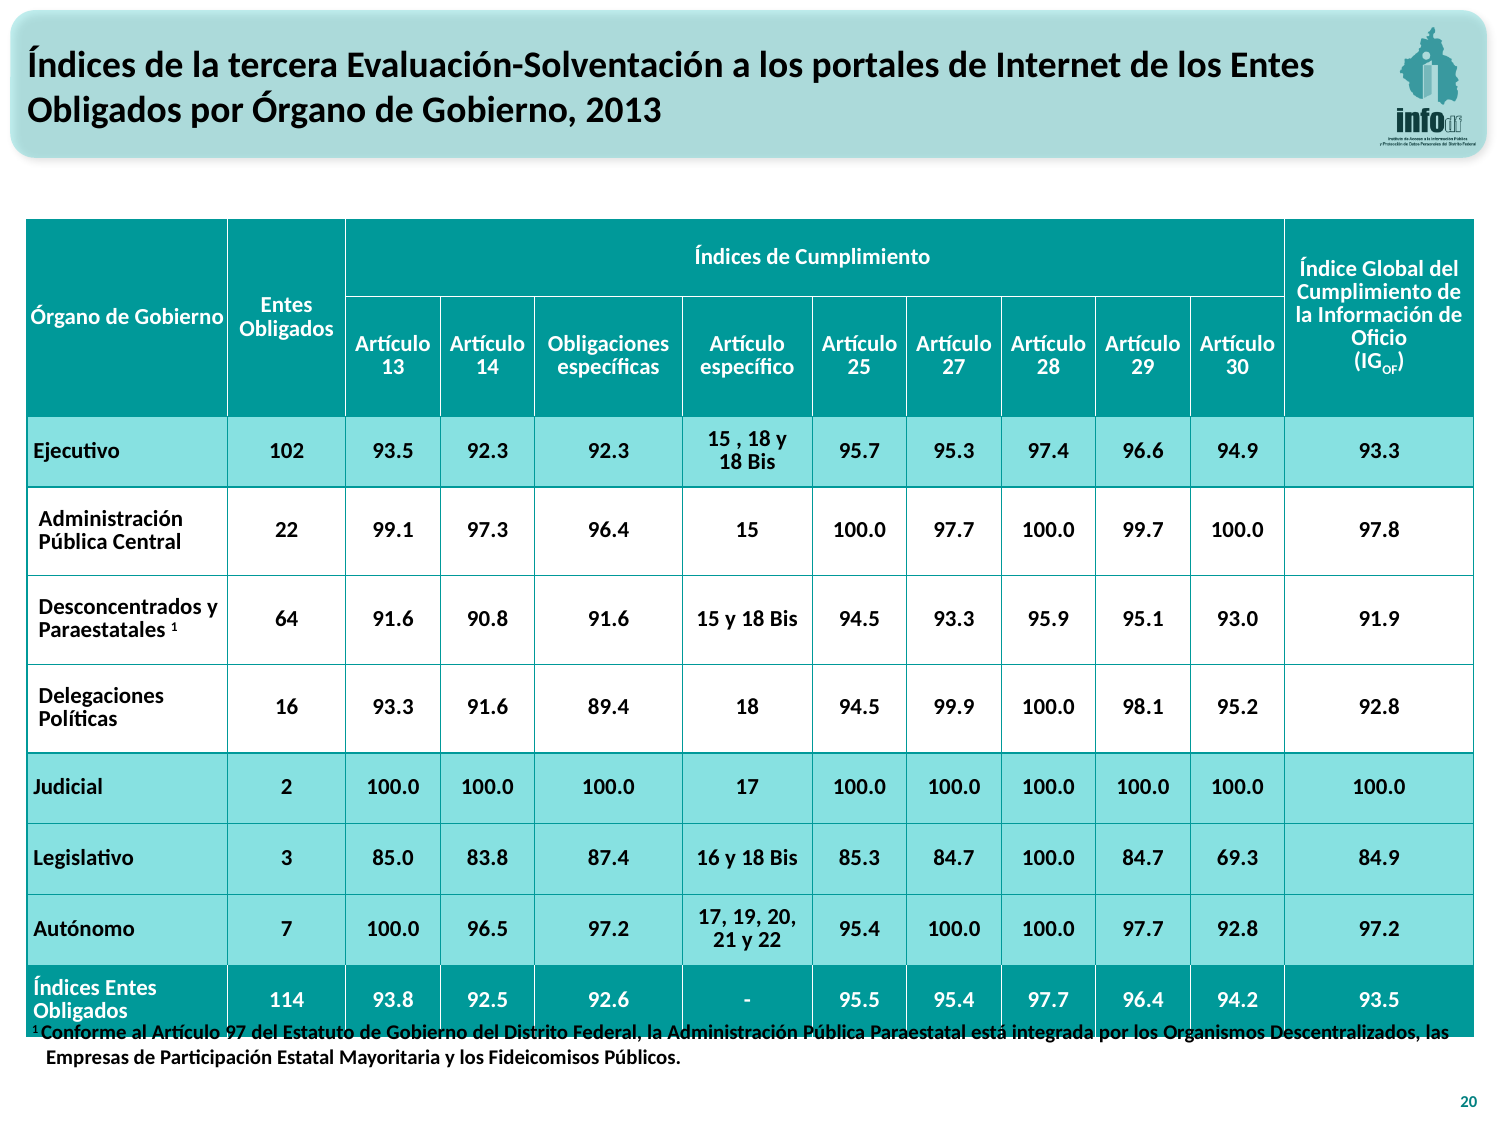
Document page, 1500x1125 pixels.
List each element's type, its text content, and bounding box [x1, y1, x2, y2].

table_cell - [683, 966, 812, 1011]
table_cell 84.7 [907, 824, 1001, 894]
table_cell 96.5 [441, 895, 534, 965]
table_cell 94.5 [813, 576, 906, 664]
table_cell 102 [228, 417, 345, 486]
table_cell 100.0 [1096, 754, 1190, 823]
table_cell 17 [683, 754, 812, 823]
table_cell Índices Entes Obligados [28, 966, 227, 1011]
table_cell 94.5 [813, 665, 906, 752]
table_cell 100.0 [813, 488, 906, 575]
table_cell 90.8 [441, 576, 534, 664]
table_cell Artículo 14 [441, 297, 534, 416]
table_cell 85.0 [346, 824, 440, 894]
table_cell 91.9 [1285, 576, 1473, 664]
table_cell 100.0 [441, 754, 534, 823]
table_cell 22 [228, 488, 345, 575]
table_cell 95.5 [813, 966, 906, 1011]
table_cell 3 [228, 824, 345, 894]
table_cell 100.0 [907, 754, 1001, 823]
table_cell 92.5 [441, 966, 534, 1011]
table_cell 96.4 [535, 488, 682, 575]
table_cell 100.0 [1285, 754, 1473, 823]
table_cell 100.0 [1191, 488, 1284, 575]
table_cell 91.6 [535, 576, 682, 664]
table_cell 91.6 [346, 576, 440, 664]
table_cell 95.1 [1096, 576, 1190, 664]
table_cell 100.0 [346, 895, 440, 965]
table_cell Obligaciones específicas [535, 297, 682, 416]
table_cell 93.5 [1285, 966, 1473, 1036]
table_cell 93.8 [346, 966, 440, 1011]
table_cell 100.0 [1002, 895, 1095, 965]
table_cell 92.8 [1191, 895, 1284, 965]
table_cell 97.7 [1096, 895, 1190, 965]
text_box Índices de la tercera Evaluación-Solventación a los portales de Internet de los Entes Obligados por Órgano de Gobierno, 2013 [12, 13, 1389, 156]
table_cell Desconcentrados y Paraestatales 1 [28, 576, 227, 664]
table_cell 87.4 [535, 824, 682, 894]
table_cell 93.5 [346, 417, 440, 486]
table_cell 100.0 [1002, 754, 1095, 823]
text_box 1 Conforme al Artículo 97 del Estatuto de Gobierno del Distrito Federal, la Administración Pública Paraestatal está integrada por los Organismos Descentralizados, las Empresas de Participación Estatal Mayoritaria y los Fideicomisos Públicos. [17, 1011, 1465, 1081]
table_cell 69.3 [1191, 824, 1284, 894]
table_cell Delegaciones Políticas [28, 665, 227, 752]
table_cell 98.1 [1096, 665, 1190, 752]
table_cell 93.0 [1191, 576, 1284, 664]
table_cell Administración Pública Central [28, 488, 227, 575]
table_cell 15 , 18 y 18 Bis [683, 417, 812, 486]
picture [1389, 24, 1480, 146]
table_cell Artículo específico [683, 297, 812, 416]
table_cell 92.6 [535, 966, 682, 1011]
table_cell 7 [228, 895, 345, 965]
table_header Índices de Cumplimiento [346, 221, 1284, 296]
table_cell 91.6 [441, 665, 534, 752]
table_cell Autónomo [28, 895, 227, 965]
table_cell 97.7 [1002, 966, 1095, 1011]
table_cell 96.4 [1096, 966, 1190, 1011]
table_cell 100.0 [1002, 488, 1095, 575]
table_cell Artículo 25 [813, 297, 906, 416]
table_cell 96.6 [1096, 417, 1190, 486]
table_cell 95.7 [813, 417, 906, 486]
table_cell 94.2 [1191, 966, 1284, 1011]
table_cell Artículo 27 [907, 297, 1001, 416]
table_cell 97.3 [441, 488, 534, 575]
table_cell 97.8 [1285, 488, 1473, 575]
slide_number 20 [1432, 1058, 1493, 1119]
table_cell 100.0 [813, 754, 906, 823]
table_cell 93.3 [907, 576, 1001, 664]
table_cell 16 y 18 Bis [683, 824, 812, 894]
table_cell 92.3 [535, 417, 682, 486]
table_cell 18 [683, 665, 812, 752]
table_cell 100.0 [907, 895, 1001, 965]
table_cell Artículo 13 [346, 297, 440, 416]
table_cell 83.8 [441, 824, 534, 894]
table_cell Artículo 30 [1191, 297, 1284, 416]
table_cell 99.7 [1096, 488, 1190, 575]
table_cell 93.3 [1285, 417, 1473, 486]
table_cell 95.4 [907, 966, 1001, 1011]
table_cell 100.0 [346, 754, 440, 823]
table_cell 97.2 [1285, 895, 1473, 965]
table_cell 95.3 [907, 417, 1001, 486]
table_cell Artículo 28 [1002, 297, 1095, 416]
table_cell 99.1 [346, 488, 440, 575]
table_cell Legislativo [28, 824, 227, 894]
table_cell 85.3 [813, 824, 906, 894]
table_cell 99.9 [907, 665, 1001, 752]
table_header Órgano de Gobierno [28, 221, 227, 416]
table_cell 97.4 [1002, 417, 1095, 486]
table_cell 93.3 [346, 665, 440, 752]
table_cell Artículo 29 [1096, 297, 1190, 416]
table_cell 97.7 [907, 488, 1001, 575]
table_cell 100.0 [1002, 824, 1095, 894]
table_header Índice Global del Cumplimiento de la Información de Oficio (IGOF) [1285, 221, 1473, 416]
table_cell 15 [683, 488, 812, 575]
table_cell 100.0 [1002, 665, 1095, 752]
table_cell Ejecutivo [28, 417, 227, 486]
table_cell Judicial [28, 754, 227, 823]
table_cell 95.9 [1002, 576, 1095, 664]
table_header Entes Obligados [228, 221, 345, 416]
table_cell 15 y 18 Bis [683, 576, 812, 664]
table_cell 95.4 [813, 895, 906, 965]
table_cell 92.8 [1285, 665, 1473, 752]
table_cell 92.3 [441, 417, 534, 486]
table_cell 94.9 [1191, 417, 1284, 486]
table_cell 17, 19, 20, 21 y 22 [683, 895, 812, 965]
table_cell 84.9 [1285, 824, 1473, 894]
table_cell 2 [228, 754, 345, 823]
table_cell 114 [228, 966, 345, 1011]
table_cell 16 [228, 665, 345, 752]
table_cell 84.7 [1096, 824, 1190, 894]
table_cell 97.2 [535, 895, 682, 965]
table_cell 100.0 [1191, 754, 1284, 823]
table_cell 95.2 [1191, 665, 1284, 752]
table_cell 64 [228, 576, 345, 664]
table_cell 89.4 [535, 665, 682, 752]
table_cell 100.0 [535, 754, 682, 823]
